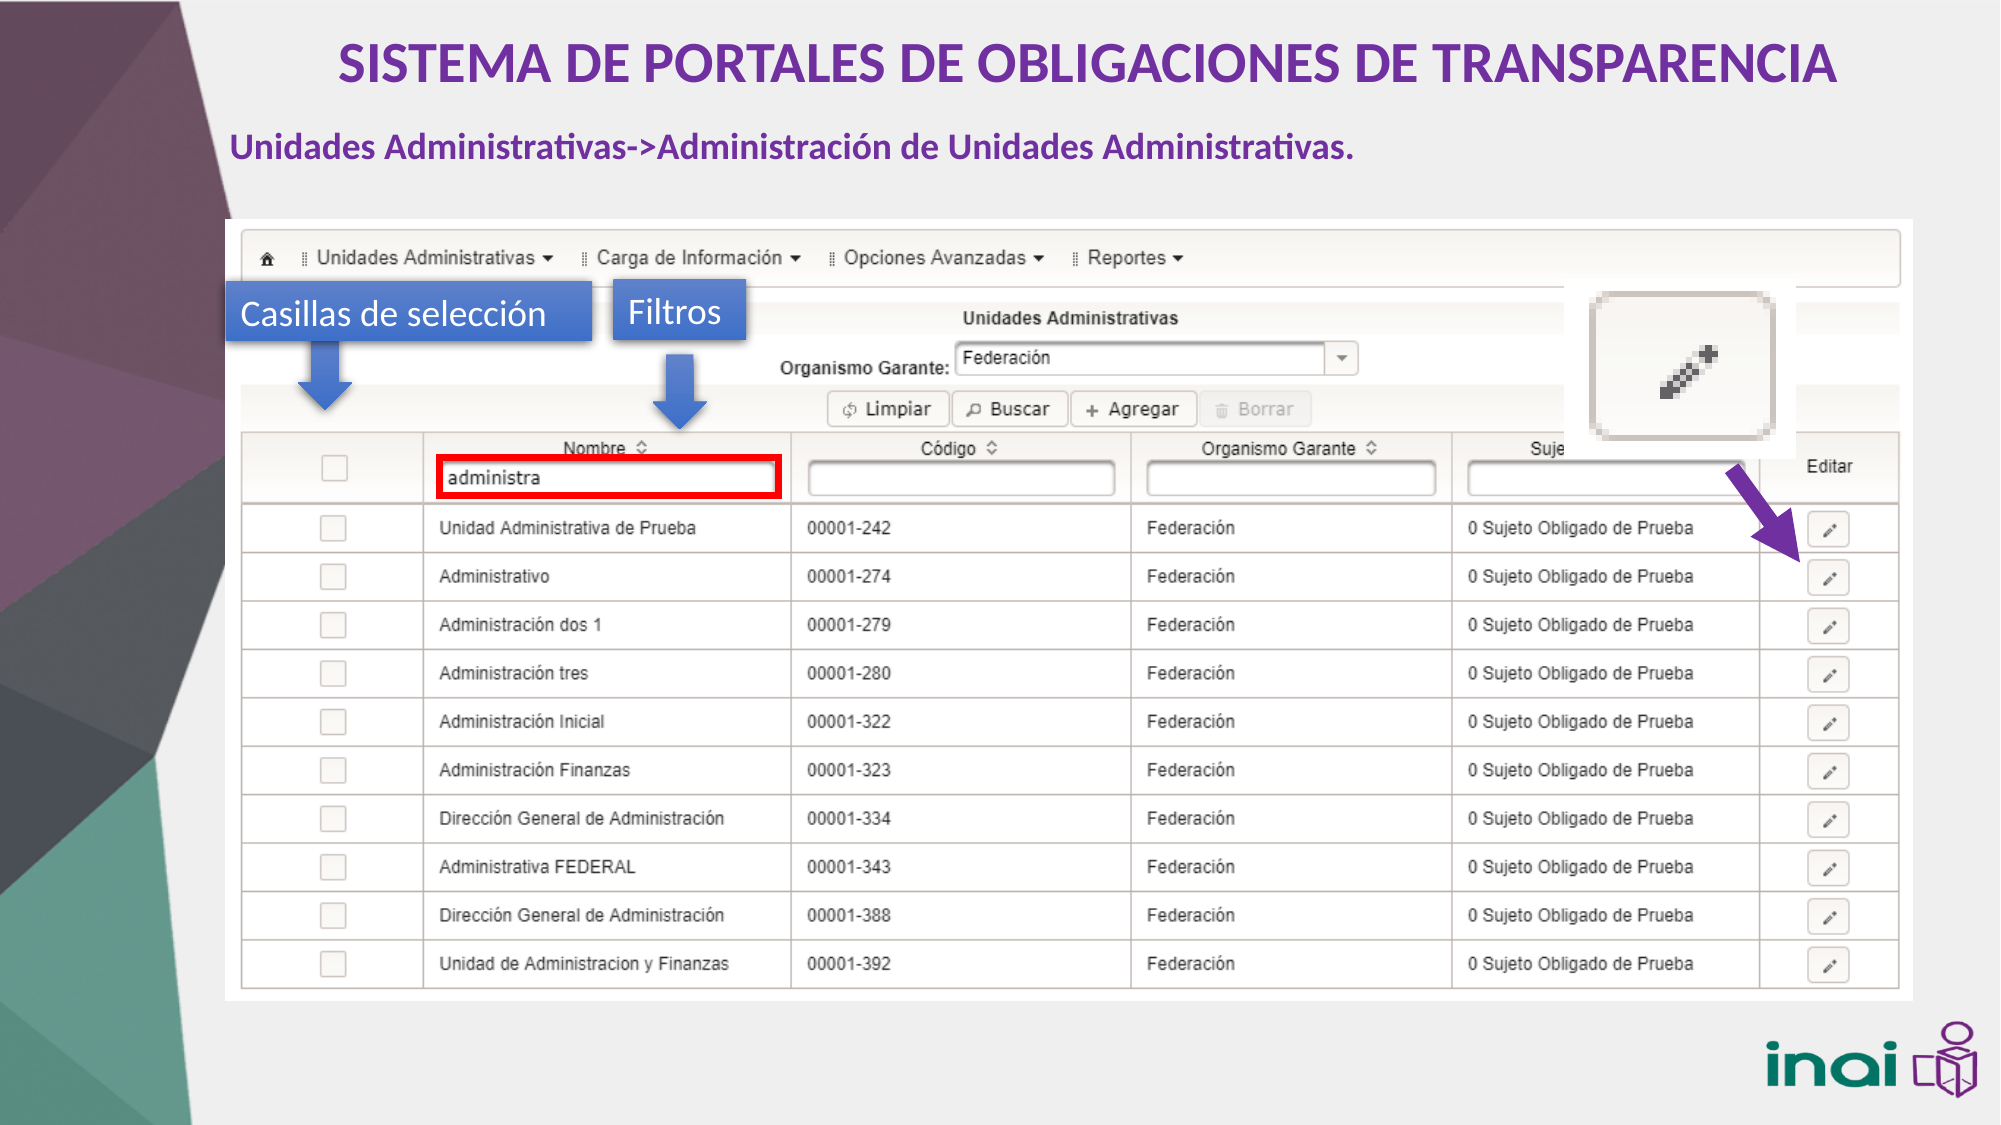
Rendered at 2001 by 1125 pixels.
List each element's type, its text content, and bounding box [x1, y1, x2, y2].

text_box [1563, 279, 1800, 563]
text_box Unidades Administrativas->Administración de Unidades Administrativas. [214, 114, 1813, 175]
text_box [225, 219, 1913, 1001]
picture [0, 1, 2001, 1125]
text_box SISTEMA DE PORTALES DE OBLIGACIONES DE TRANSPARENCIA [265, 17, 1913, 162]
